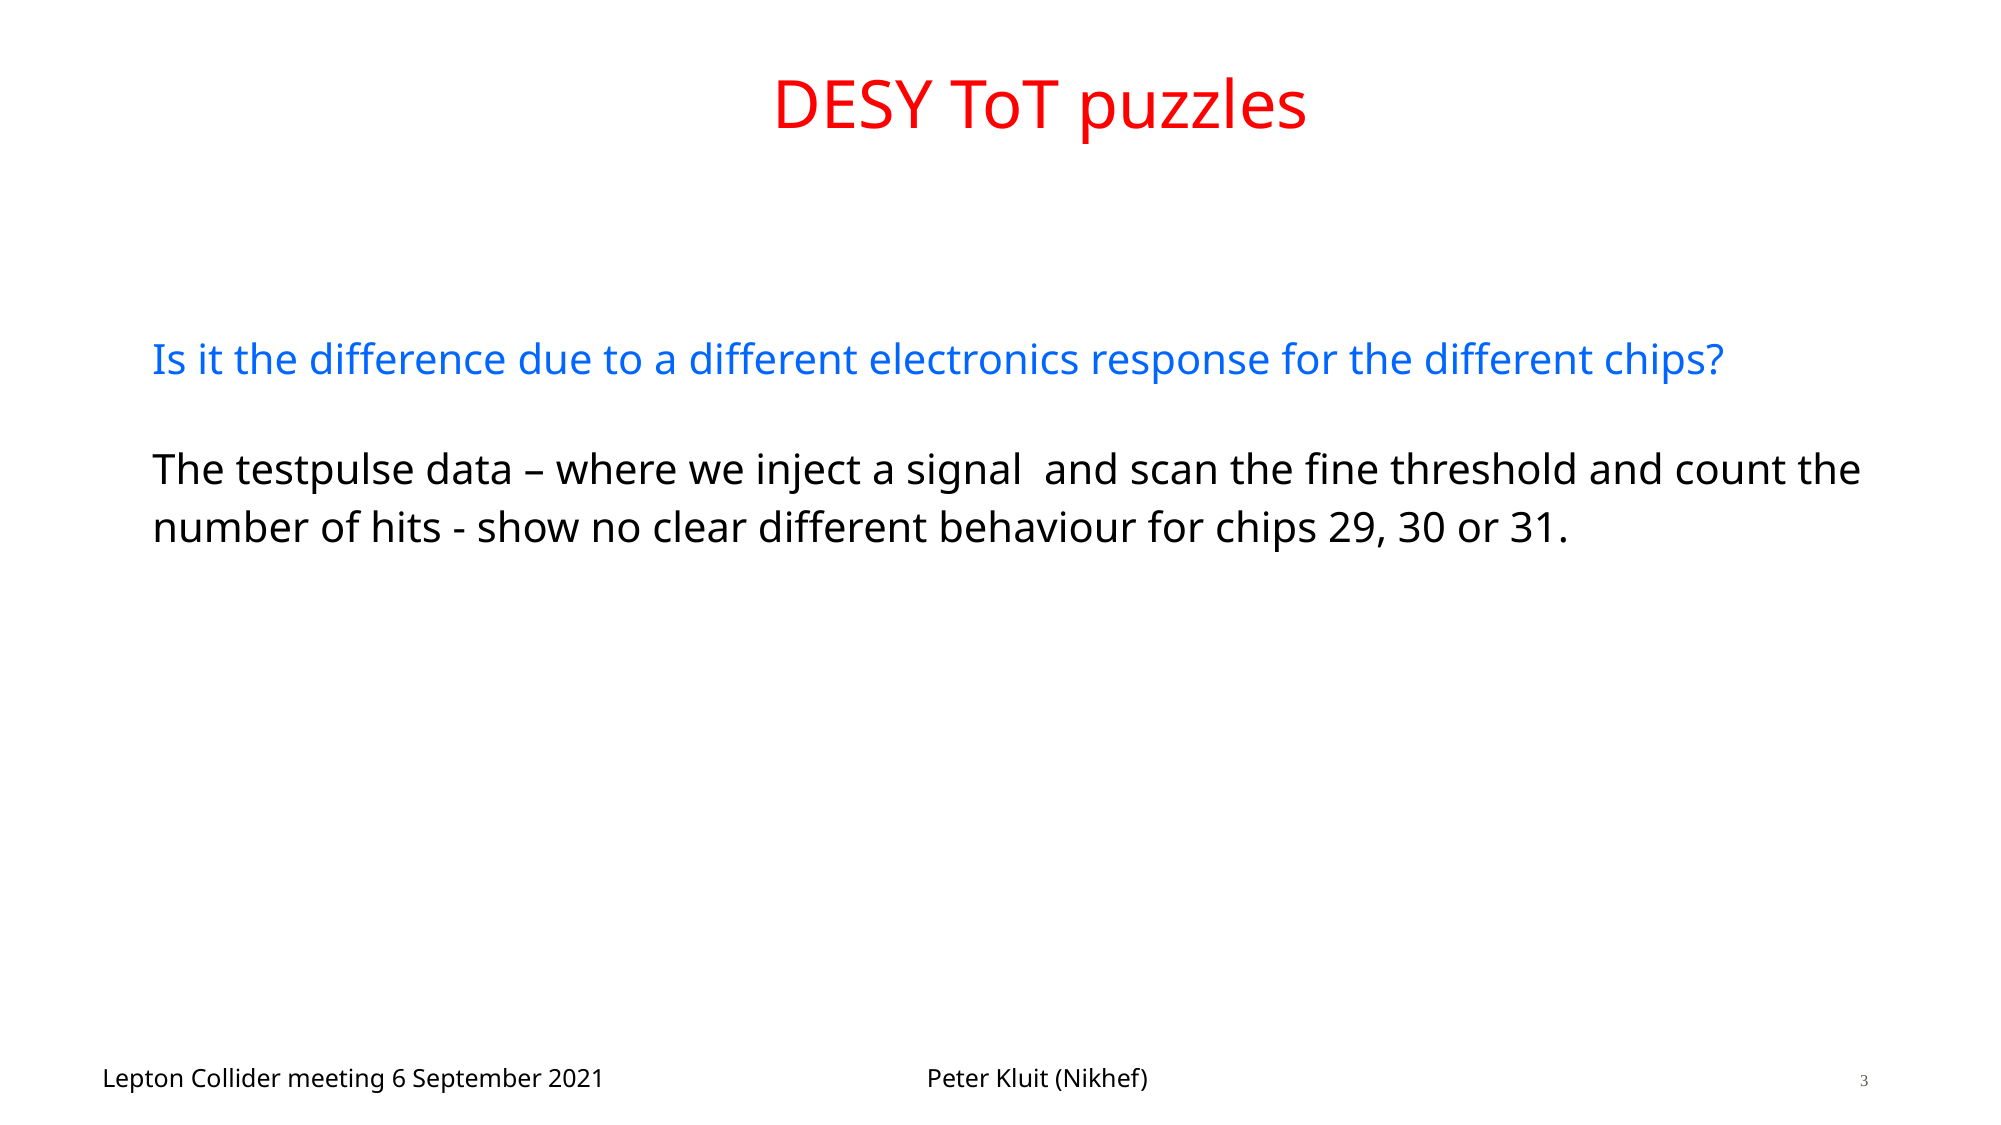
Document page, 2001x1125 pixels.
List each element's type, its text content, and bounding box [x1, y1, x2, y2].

title DESY ToT puzzles [279, 17, 1768, 150]
text_box Is it the difference due to a different electronics response for the different chips? The testpulse data – where we inject a signal and scan the fine threshold and count the number of hits - show no clear different behaviour for chips 29, 30 or 31. [137, 325, 1957, 560]
